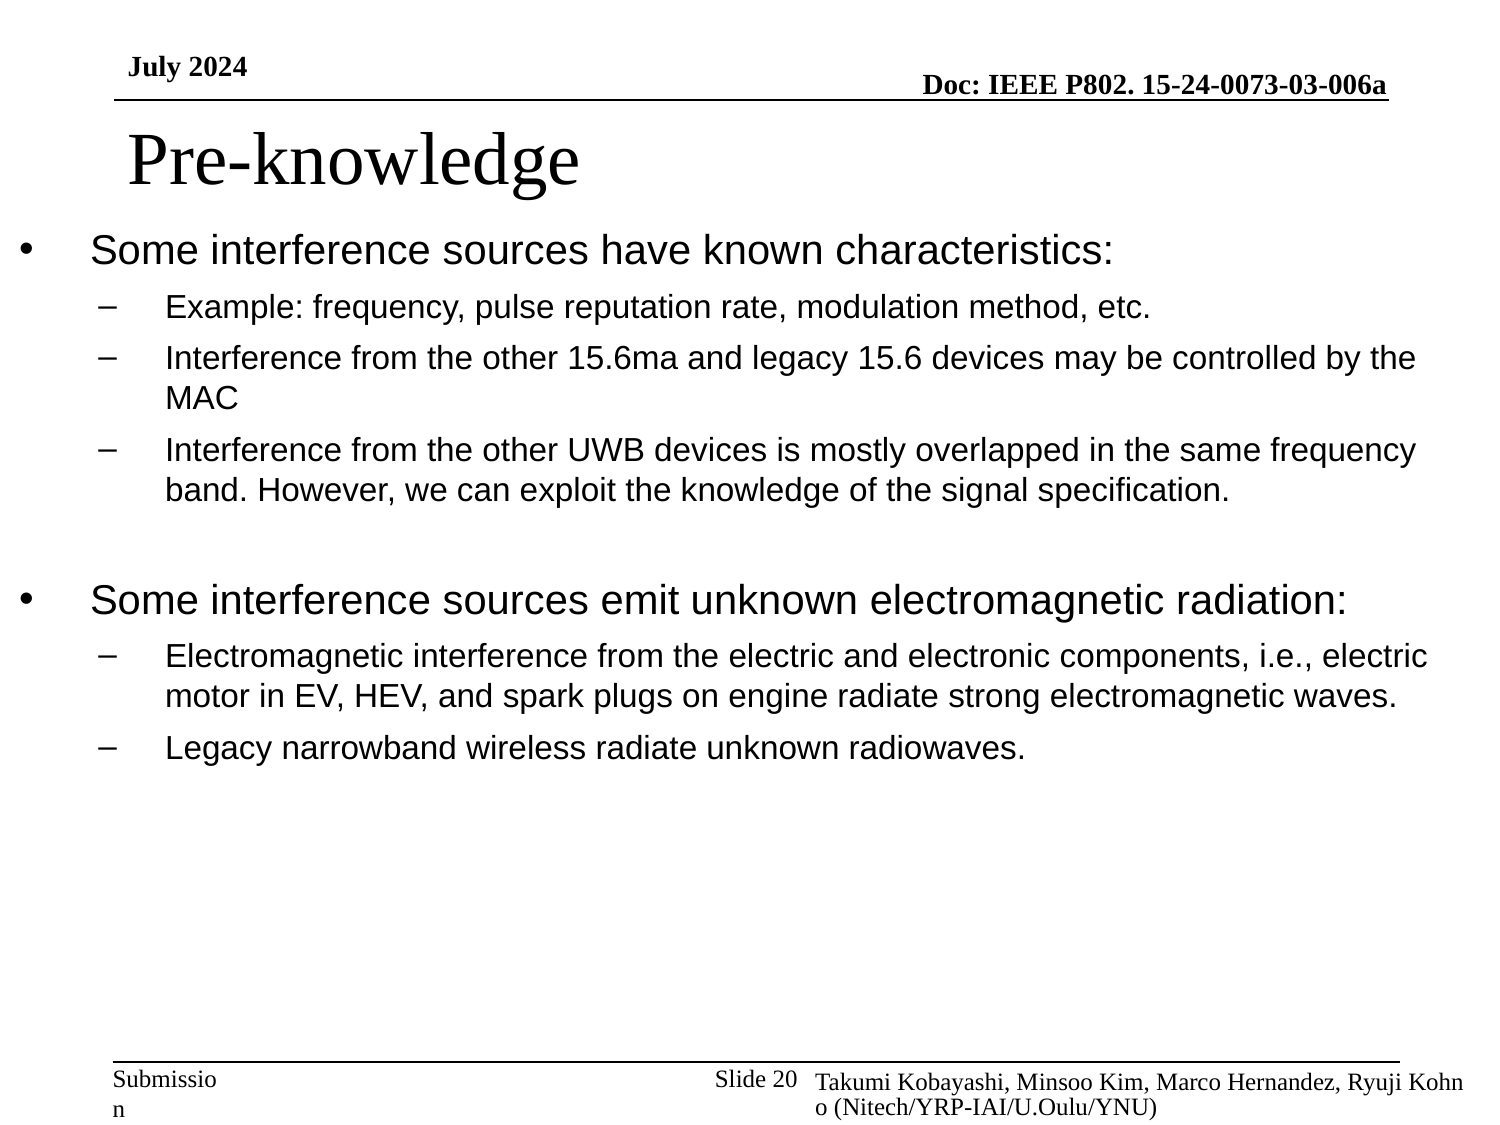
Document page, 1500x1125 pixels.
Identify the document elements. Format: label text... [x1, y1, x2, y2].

footer Takumi Kobayashi, Minsoo Kim, Marco Hernandez, Ryuji Kohno (Nitech/YRP-IAI/U.Oulu/YNU) [800, 1050, 1483, 1097]
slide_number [112, 62, 375, 98]
slide_number Slide 20 [712, 1062, 801, 1093]
title Pre-knowledge [112, 112, 1388, 197]
text_box Some interference sources have known characteristics: Example: frequency, pulse reputation rate, modulation method, etc. Interference from the other 15.6ma and legacy 15.6 devices may be controlled by the MAC Interference from the other UWB devices is mostly overlapped in the same frequency band. However, we can exploit the knowledge of the signal specification. Some interference sources emit unknown electromagnetic radiation: Electromagnetic interference from the electric and electronic components, i.e., electric motor in EV, HEV, and spark plugs on engine radiate strong electromagnetic waves. Legacy narrowband wireless radiate unknown radiowaves. [0, 208, 1500, 964]
